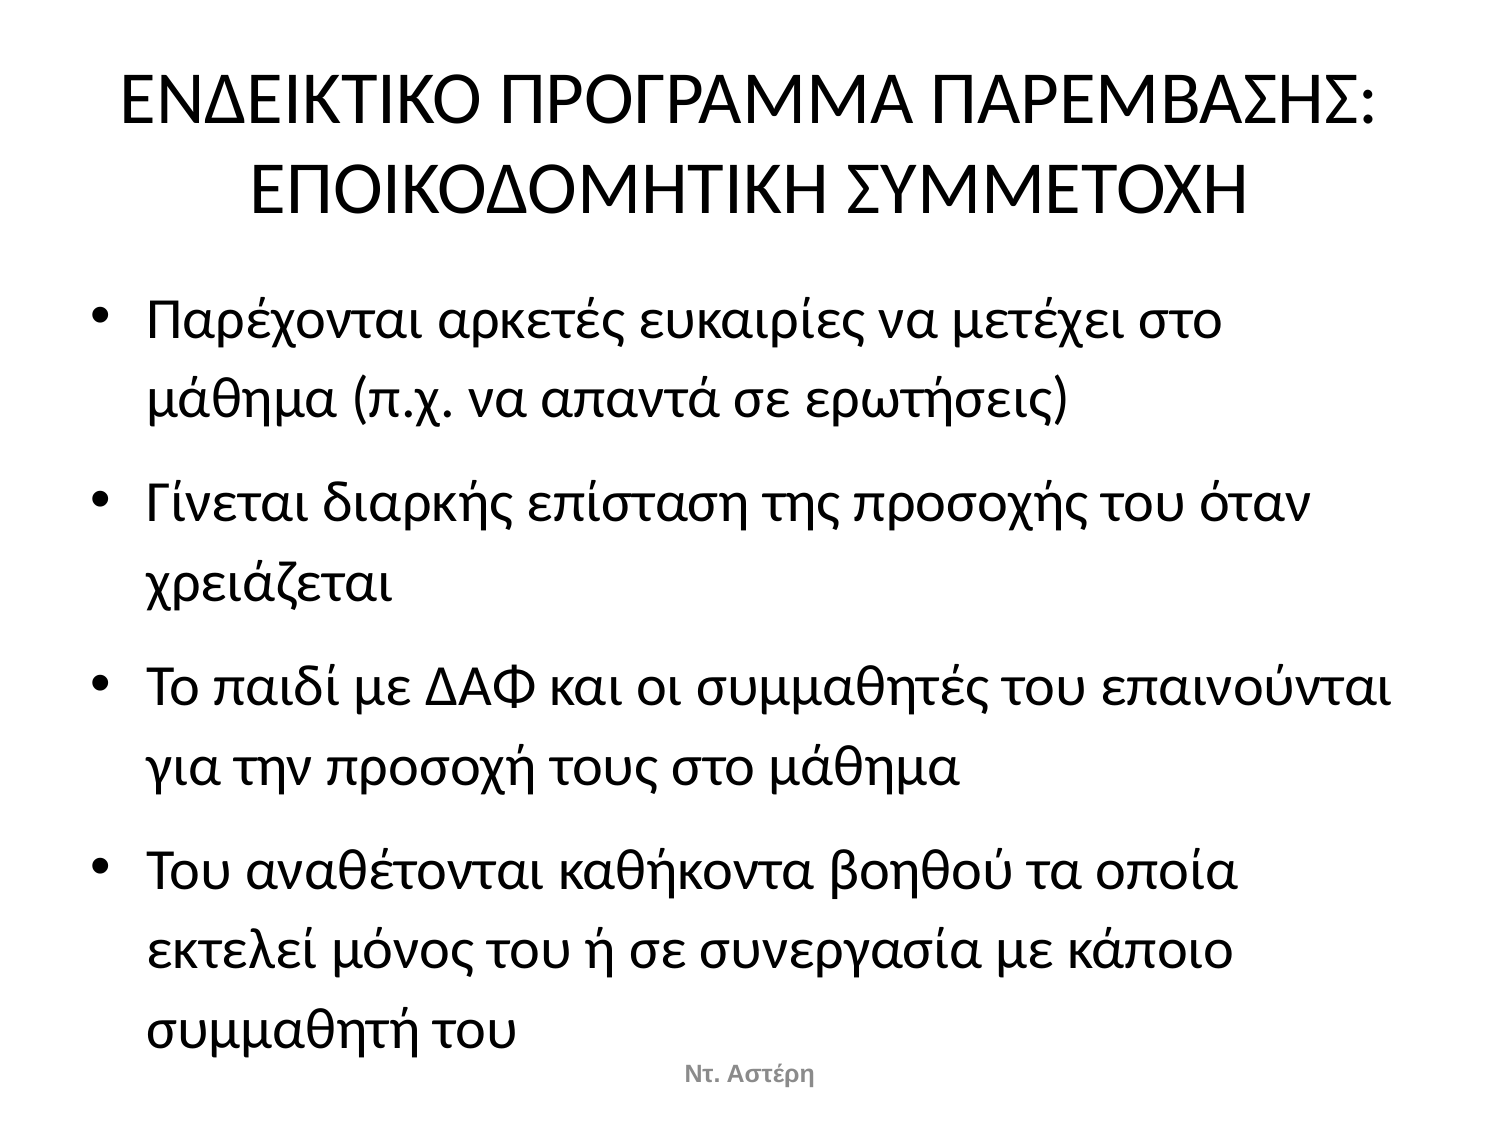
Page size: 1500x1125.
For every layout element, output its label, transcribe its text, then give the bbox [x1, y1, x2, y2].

footer Ντ. Αστέρη [512, 1042, 988, 1103]
list Παρέχονται αρκετές ευκαιρίες να μετέχει στο μάθημα (π.χ. να απαντά σε ερωτήσεις) Γίνεται διαρκής επίσταση της προσοχής του όταν χρειάζεται Το παιδί με ΔΑΦ και οι συμμαθητές του επαινούνται για την προσοχή τους στο μάθημα Του αναθέτονται καθήκοντα βοηθού τα οποία εκτελεί μόνος του ή σε συνεργασία με κάποιο συμμαθητή του [75, 262, 1425, 1005]
title ΕΝΔΕΙΚΤΙΚΟ ΠΡΟΓΡΑΜΜΑ ΠΑΡΕΜΒΑΣΗΣ: ΕΠΟΙΚΟΔΟΜΗΤΙΚΗ ΣΥΜΜΕΤΟΧΗ [75, 45, 1425, 233]
